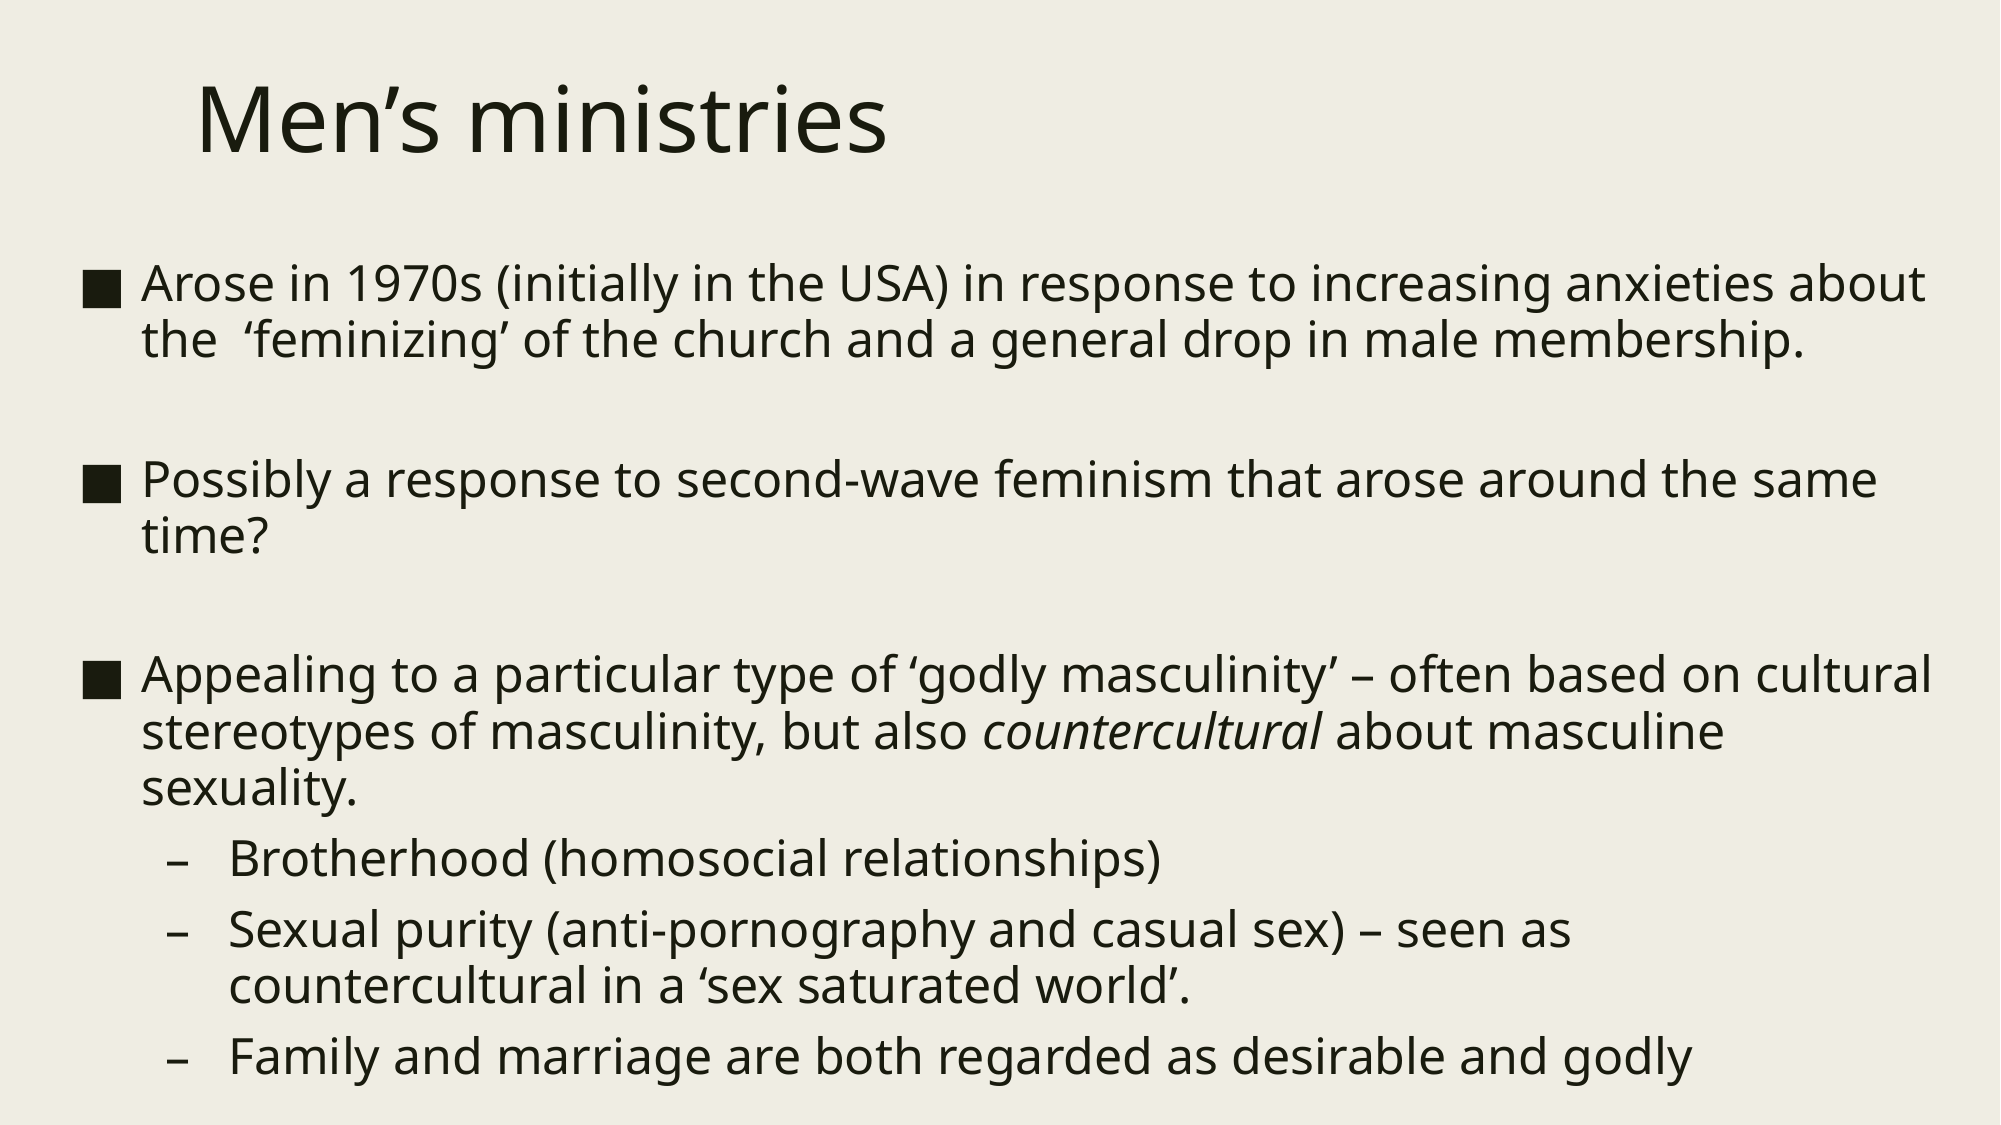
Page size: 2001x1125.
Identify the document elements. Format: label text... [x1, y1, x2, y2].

title Men’s ministries [179, 66, 1755, 248]
list Arose in 1970s (initially in the USA) in response to increasing anxieties about the ‘feminizing’ of the church and a general drop in male membership. Possibly a response to second-wave feminism that arose around the same time? Appealing to a particular type of ‘godly masculinity’ – often based on cultural stereotypes of masculinity, but also countercultural about masculine sexuality. Brotherhood (homosocial relationships) Sexual purity (anti-pornography and casual sex) – seen as countercultural in a ‘sex saturated world’. Family and marriage are both regarded as desirable and godly [63, 248, 1954, 837]
